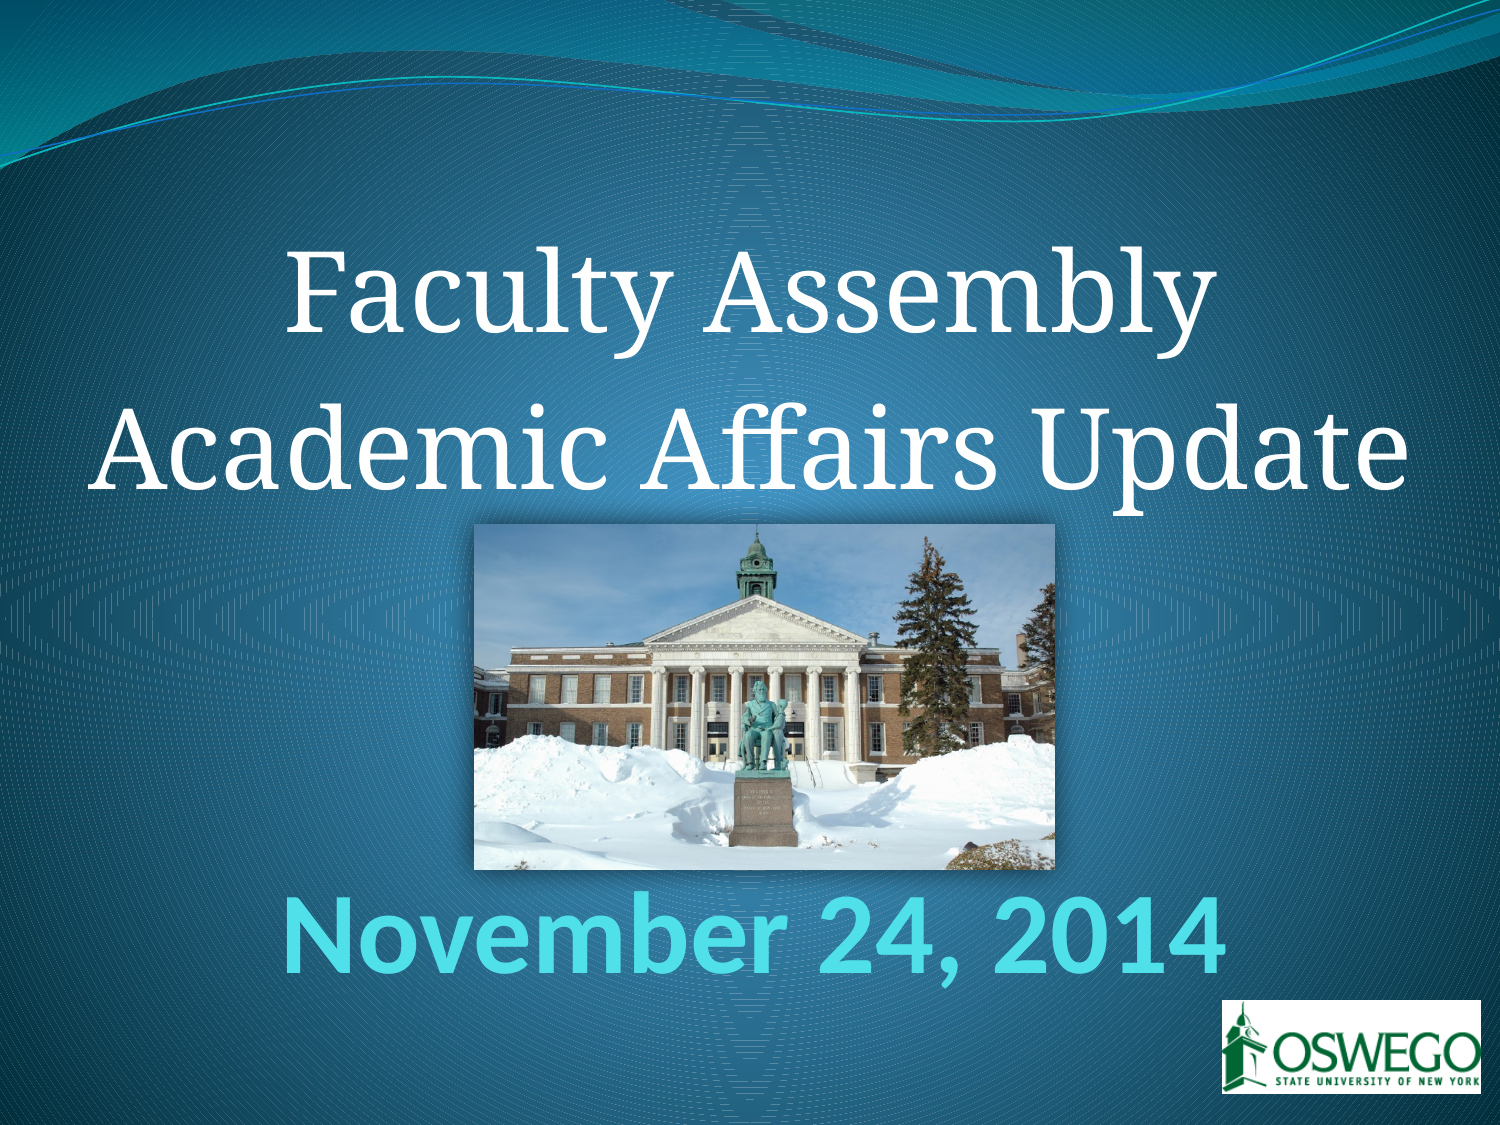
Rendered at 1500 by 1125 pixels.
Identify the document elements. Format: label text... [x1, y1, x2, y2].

title November 24, 2014 [62, 787, 1450, 997]
subtitle Faculty Assembly Academic Affairs Update [62, 212, 1450, 325]
picture [1222, 1000, 1481, 1094]
picture [474, 524, 1055, 871]
